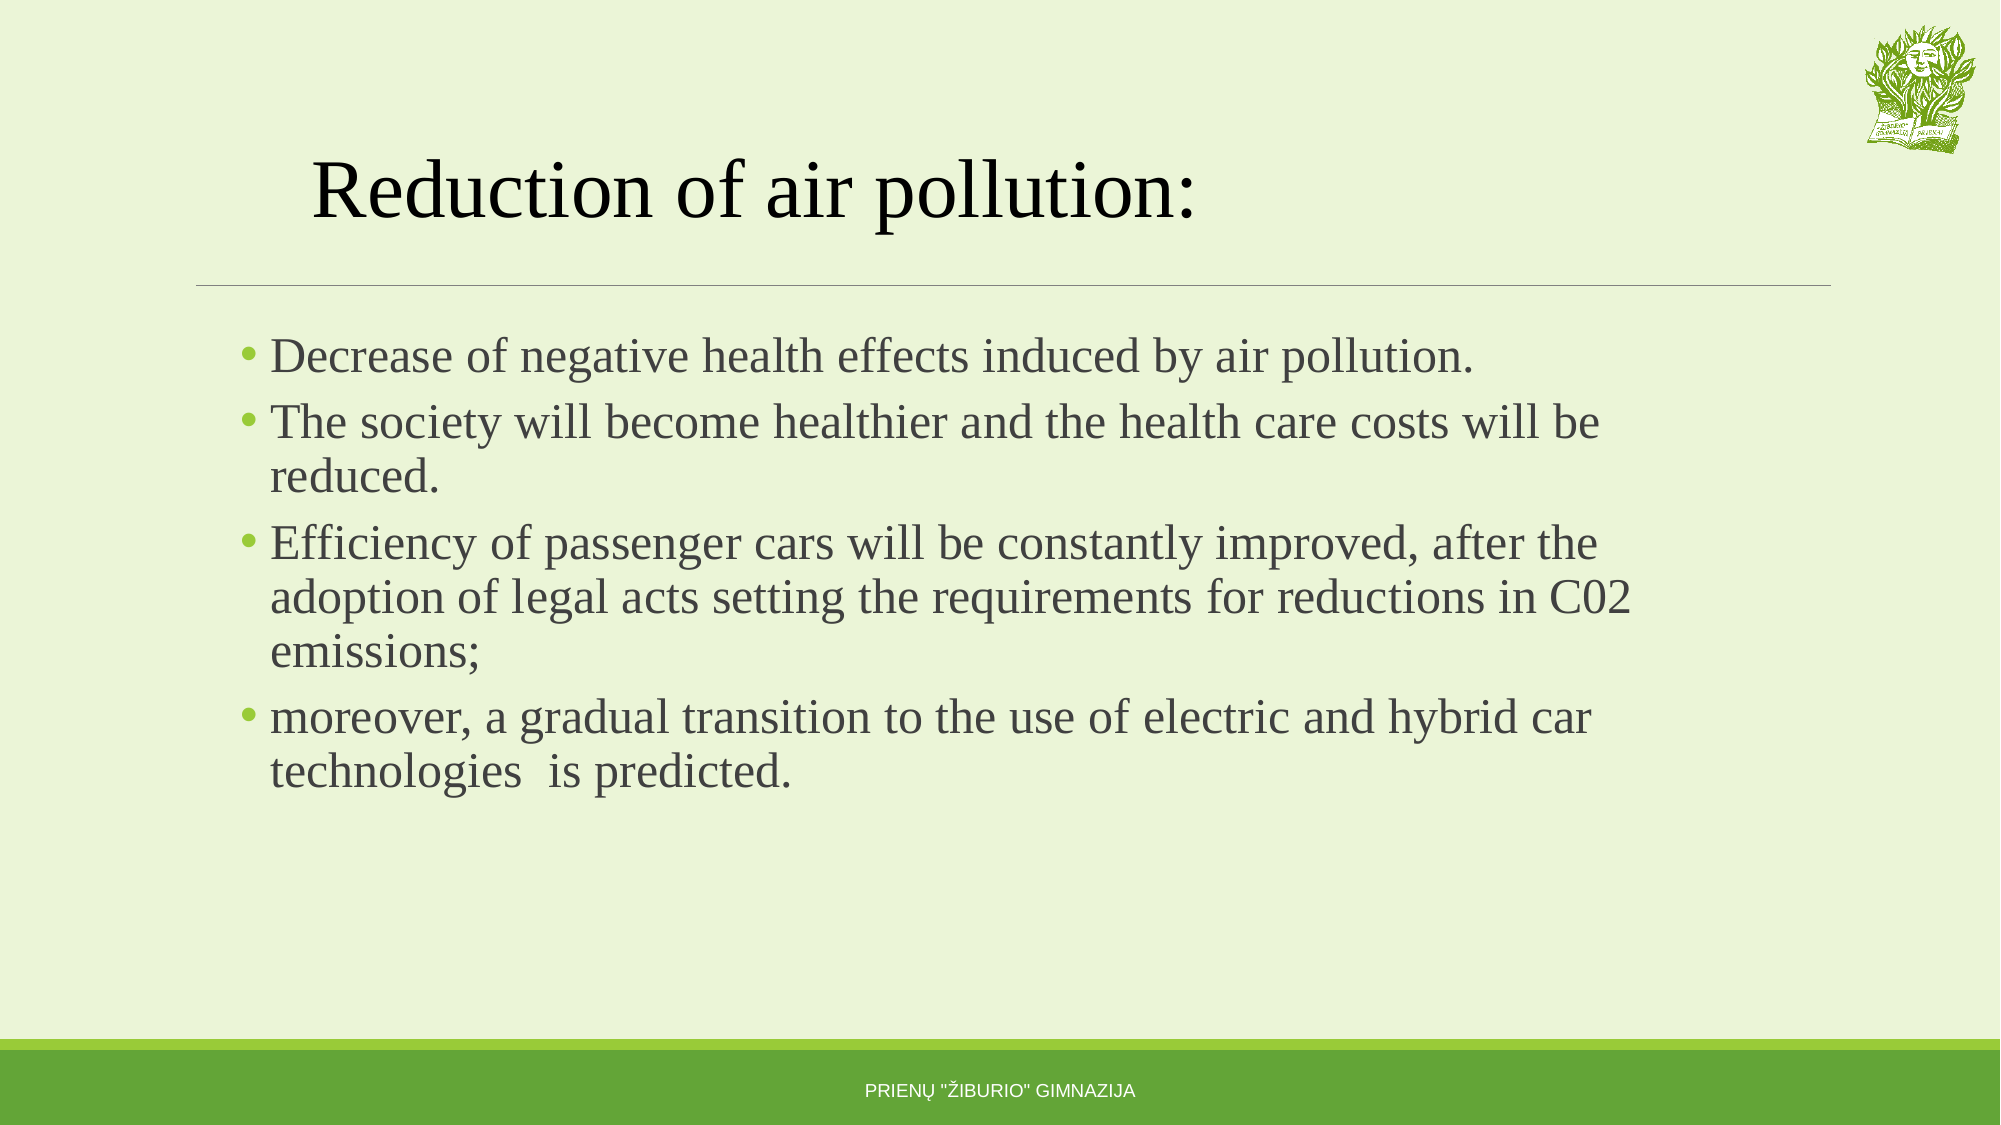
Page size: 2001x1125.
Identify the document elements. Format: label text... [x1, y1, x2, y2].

footer Prienų "Žiburio" gimnazija [604, 1059, 1396, 1120]
list Decrease of negative health effects induced by air pollution. The society will become healthier and the health care costs will be reduced. Efficiency of passenger cars will be constantly improved, after the adoption of legal acts setting the requirements for reductions in C02 emissions; moreover, a gradual transition to the use of electric and hybrid car technologies is predicted. [177, 321, 1770, 1107]
text_box Reduction of air pollution: [222, 126, 1590, 242]
